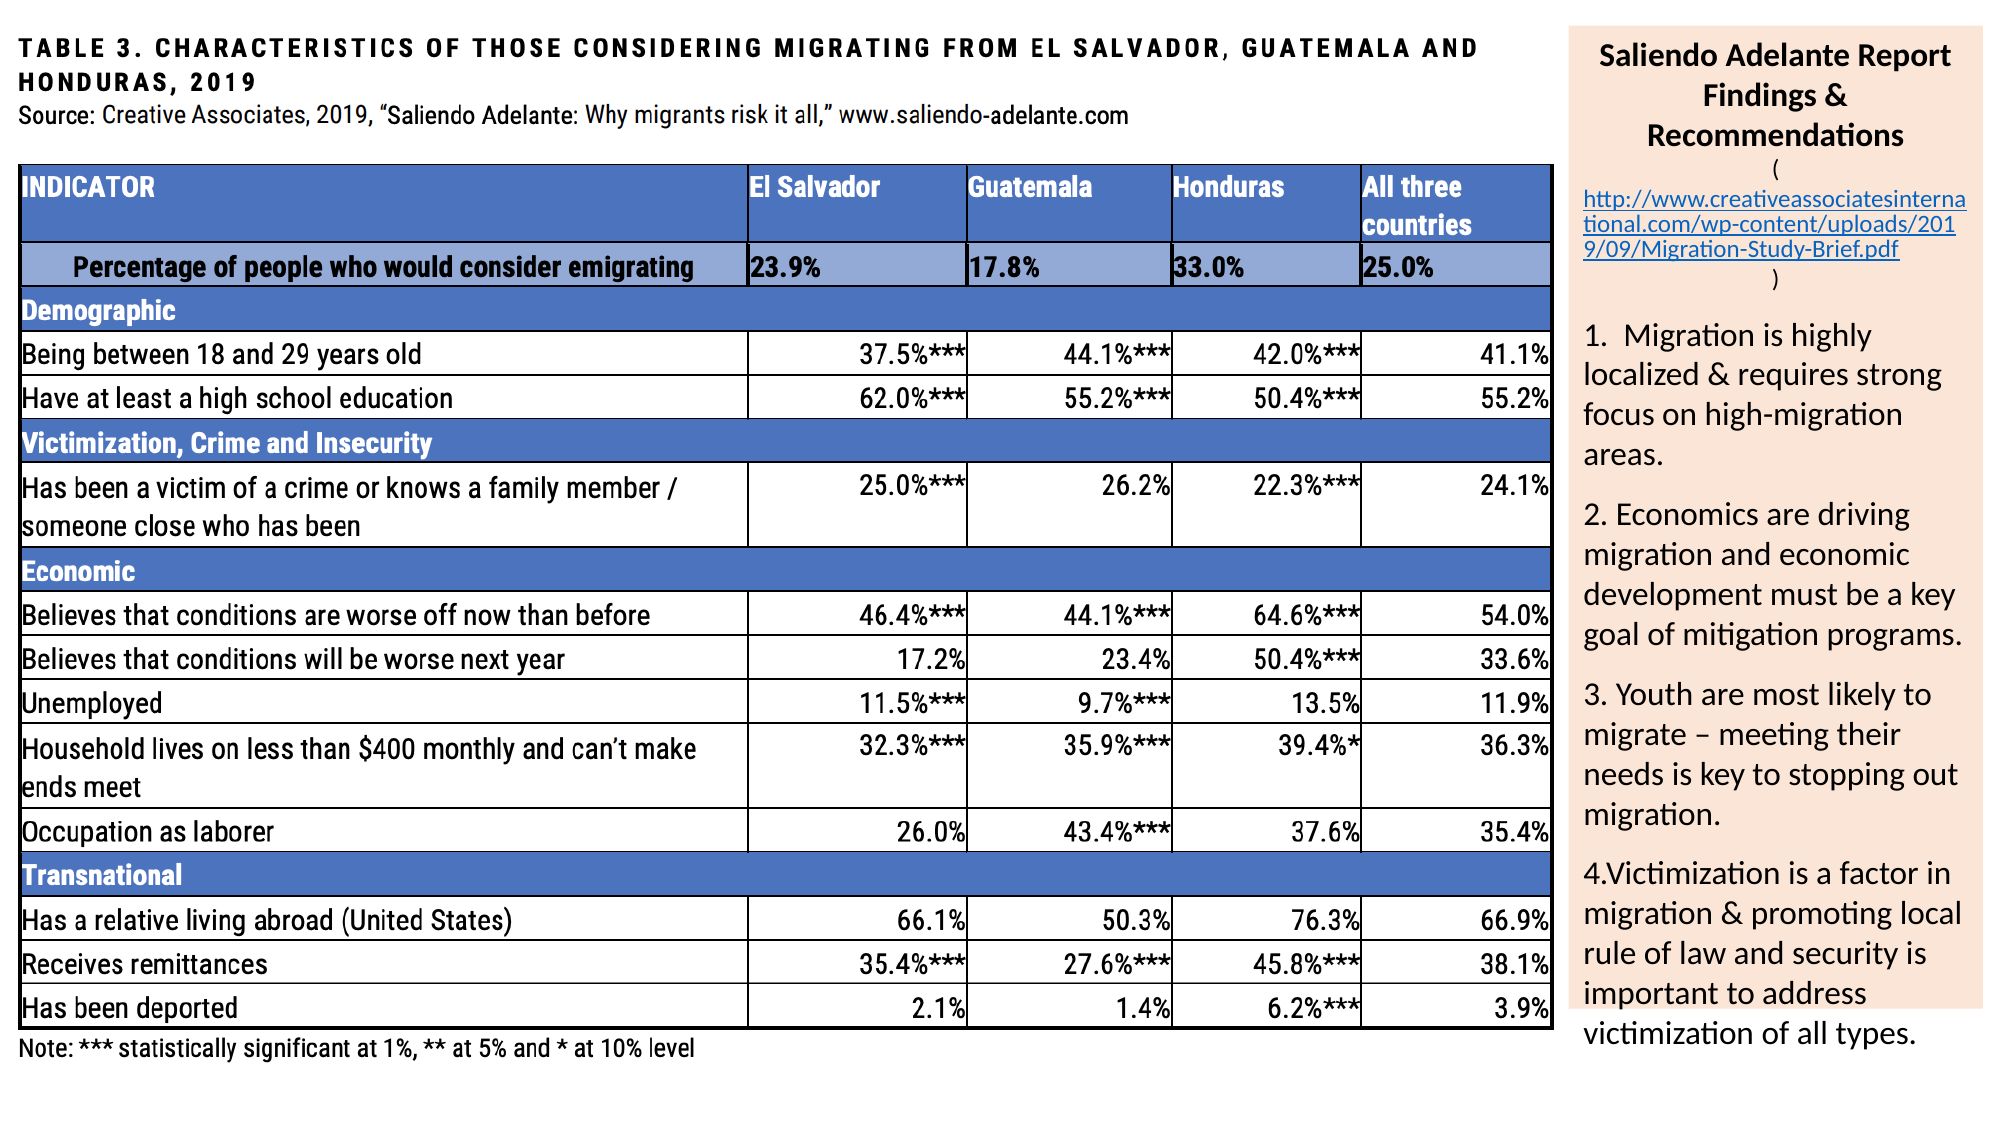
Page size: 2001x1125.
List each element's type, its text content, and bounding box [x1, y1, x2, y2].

text_box Saliendo Adelante Report Findings & Recommendations (http://www.creativeassociatesinternational.com/wp-content/uploads/2019/09/Migration-Study-Brief.pdf) 1. Migration is highly localized & requires strong focus on high-migration areas. 2. Economics are driving migration and economic development must be a key goal of mitigation programs. 3. Youth are most likely to migrate – meeting their needs is key to stopping out migration. 4.Victimization is a factor in migration & promoting local rule of law and security is important to address victimization of all types. [1569, 25, 1983, 1009]
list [0, 18, 1569, 1083]
